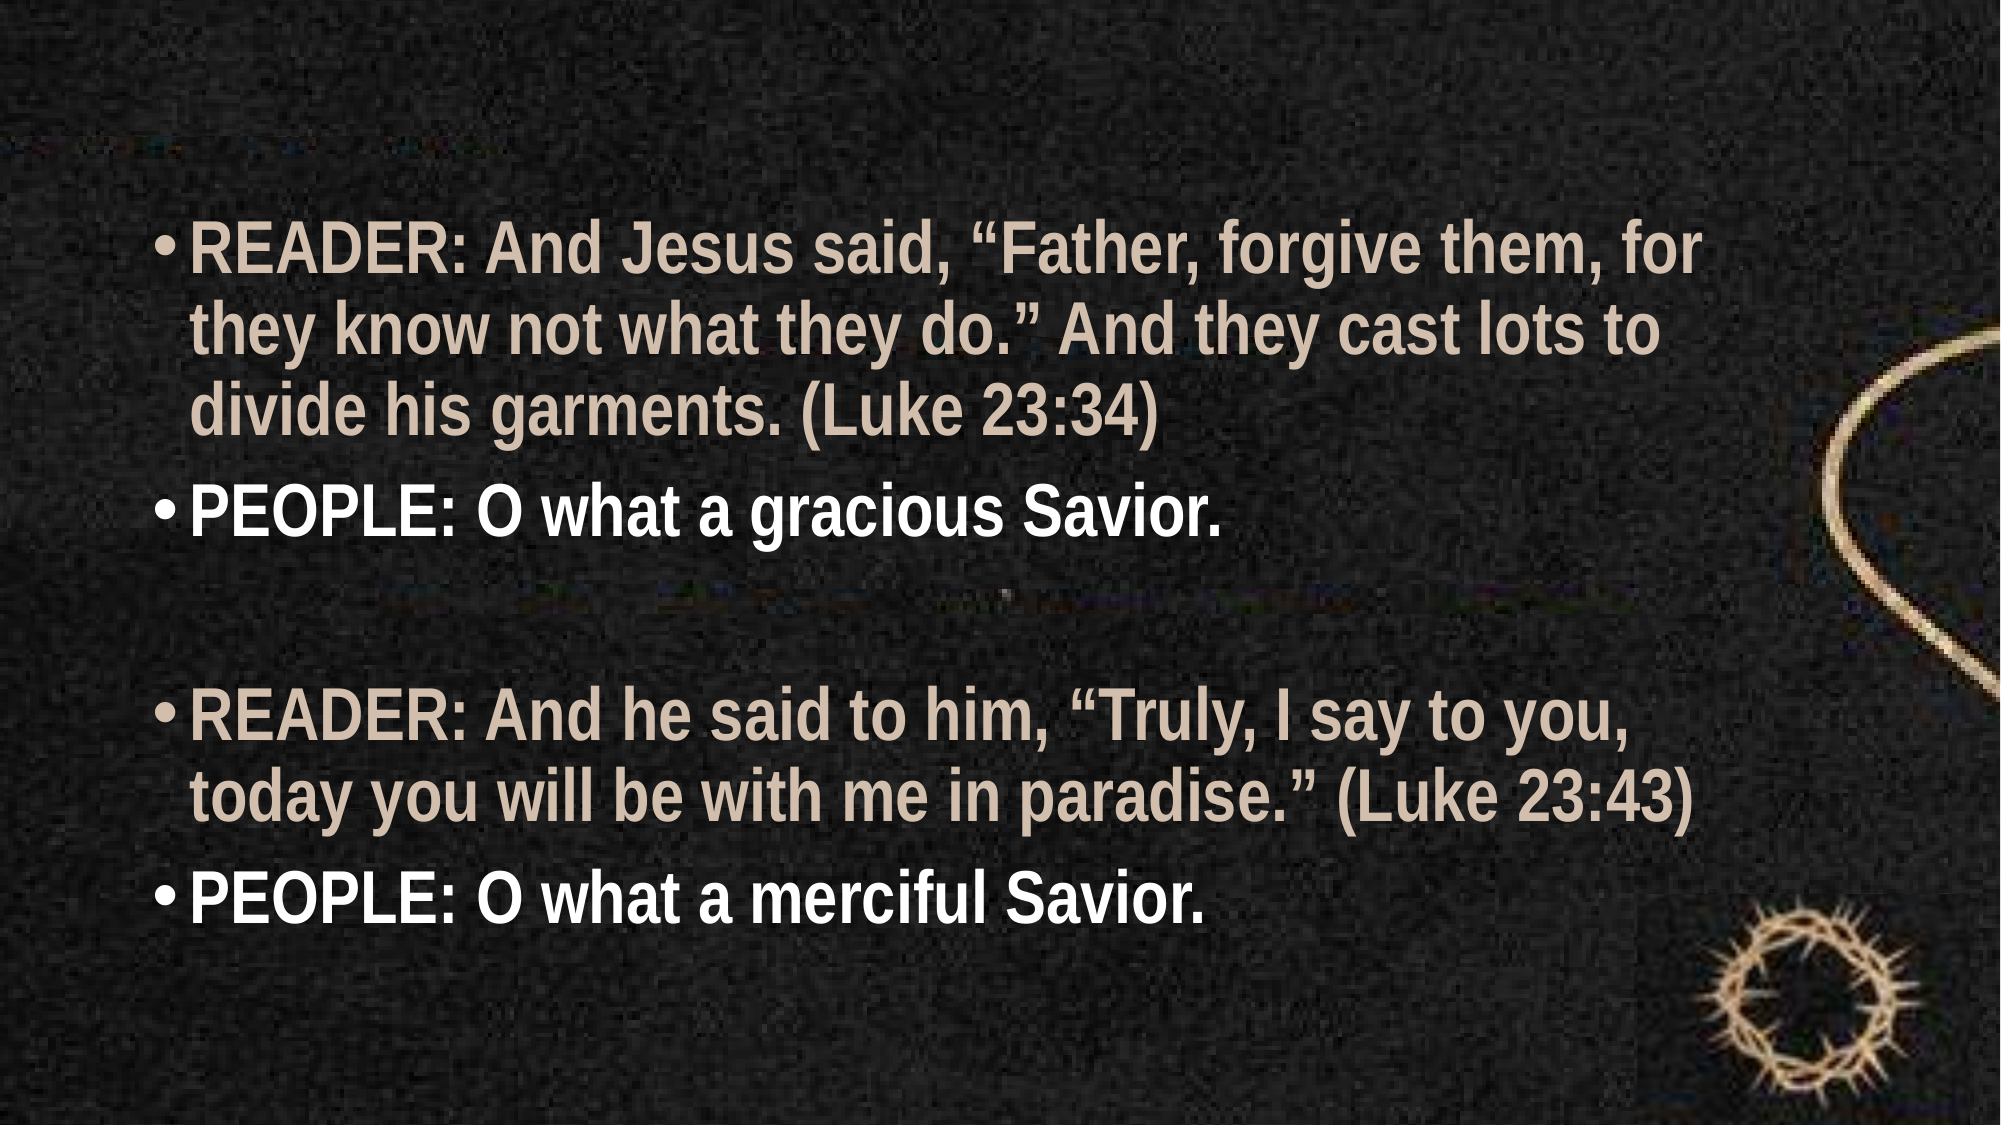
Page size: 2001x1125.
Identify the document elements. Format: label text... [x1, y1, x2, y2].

picture [0, 0, 2001, 1125]
list READER: And Jesus said, “Father, forgive them, for they know not what they do.” And they cast lots to divide his garments. (Luke 23:34) PEOPLE: O what a gracious Savior. READER: And he said to him, “Truly, I say to you, today you will be with me in paradise.” (Luke 23:43) PEOPLE: O what a merciful Savior. [137, 200, 1767, 863]
